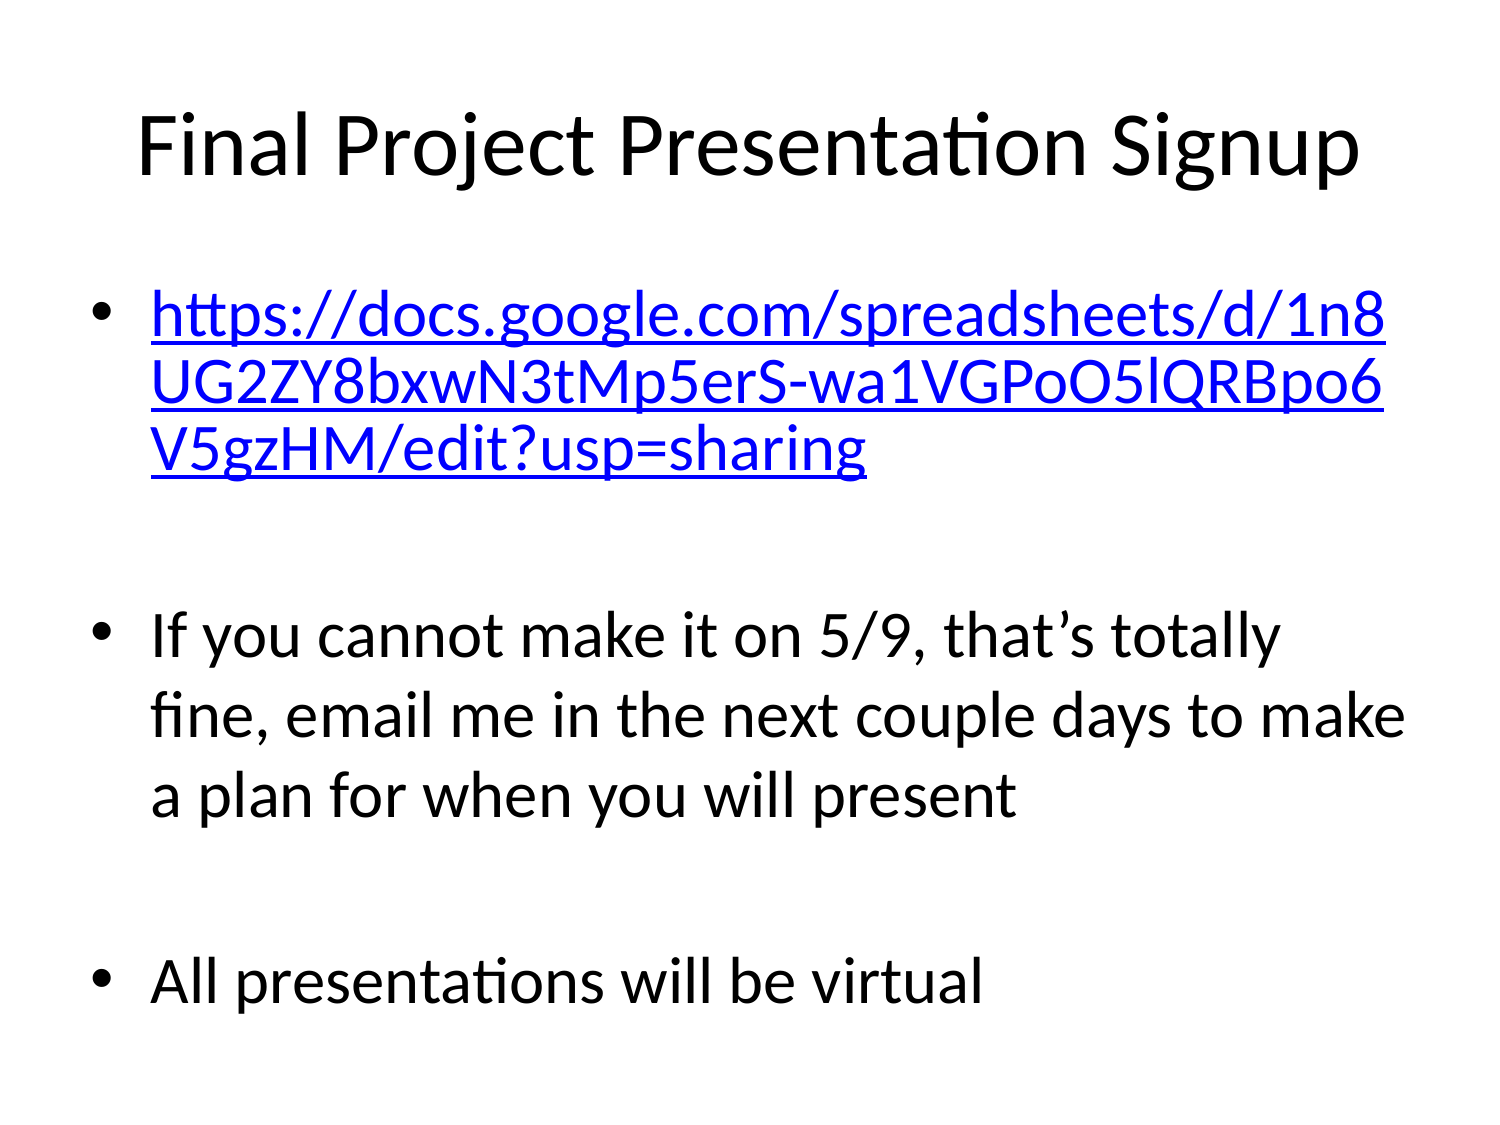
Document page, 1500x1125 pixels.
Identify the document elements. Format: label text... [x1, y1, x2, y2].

title Final Project Presentation Signup [75, 45, 1425, 233]
list https://docs.google.com/spreadsheets/d/1n8UG2ZY8bxwN3tMp5erS-wa1VGPoO5lQRBpo6V5gzHM/edit?usp=sharing If you cannot make it on 5/9, that’s totally fine, email me in the next couple days to make a plan for when you will present All presentations will be virtual [75, 262, 1425, 1005]
